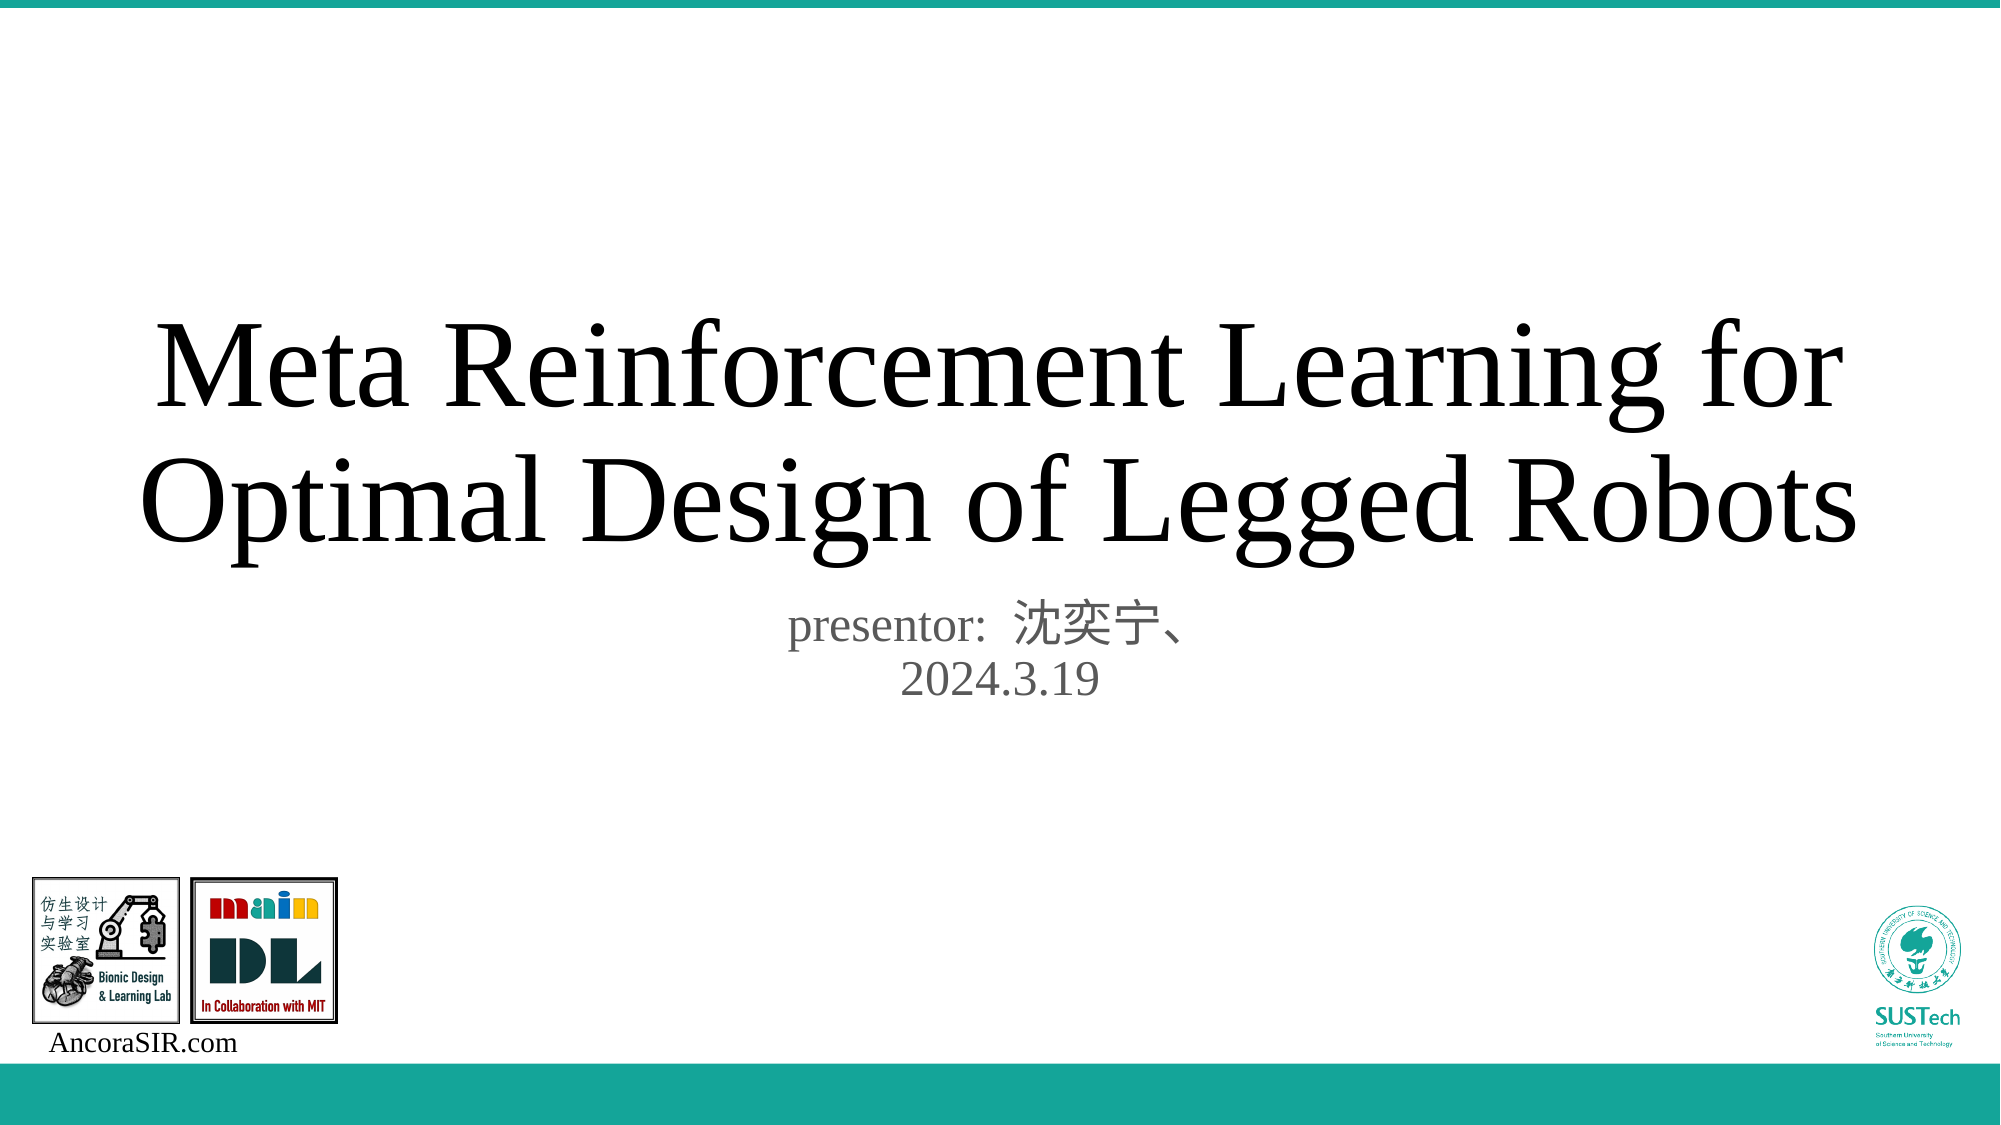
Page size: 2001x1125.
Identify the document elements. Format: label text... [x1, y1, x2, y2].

title Meta Reinforcement Learning for Optimal Design of Legged Robots [32, 184, 1968, 576]
picture [190, 877, 338, 1024]
subtitle presentor: 沈奕宁、 2024.3.19 [146, 590, 1854, 863]
picture [32, 877, 180, 1024]
picture [1873, 904, 1962, 1055]
